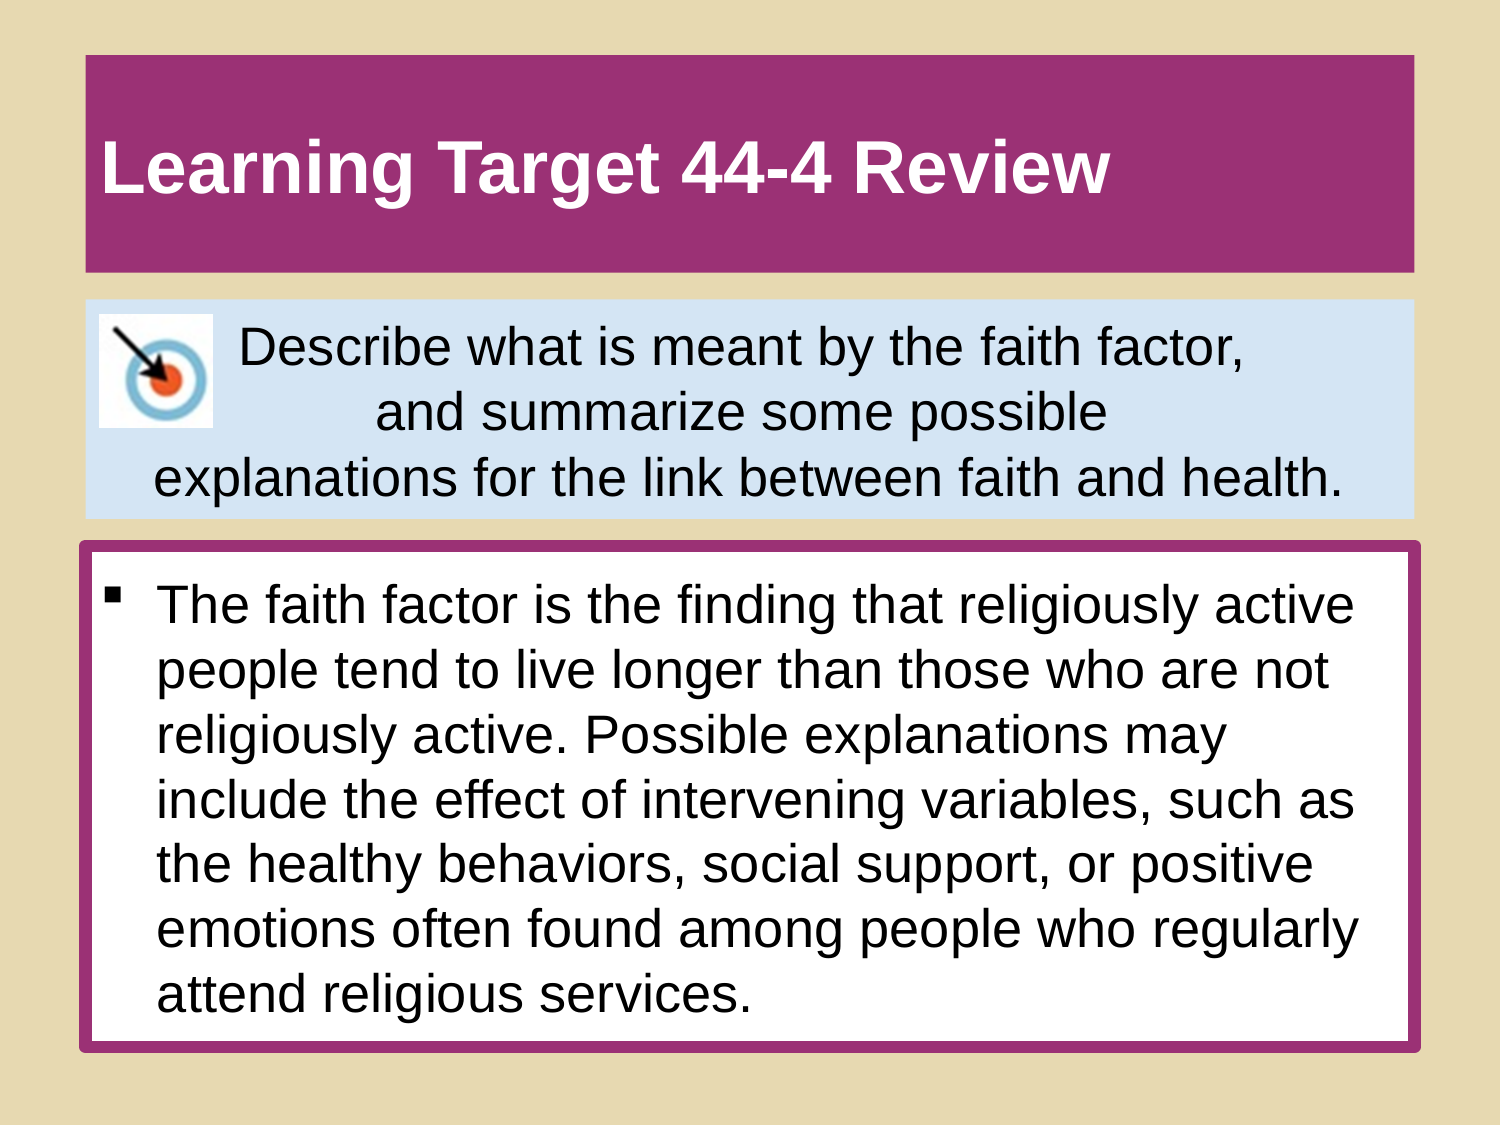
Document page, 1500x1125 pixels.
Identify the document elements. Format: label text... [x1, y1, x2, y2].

list The faith factor is the finding that religiously active people tend to live longer than those who are not religiously active. Possible explanations may include the effect of intervening variables, such as the healthy behaviors, social support, or positive emotions often found among people who regularly attend religious services. [79, 540, 1421, 1053]
picture [99, 314, 213, 428]
list Describe what is meant by the faith factor, and summarize some possible explanations for the link between faith and health. [79, 293, 1421, 525]
title Learning Target 44-4 Review [85, 55, 1415, 273]
